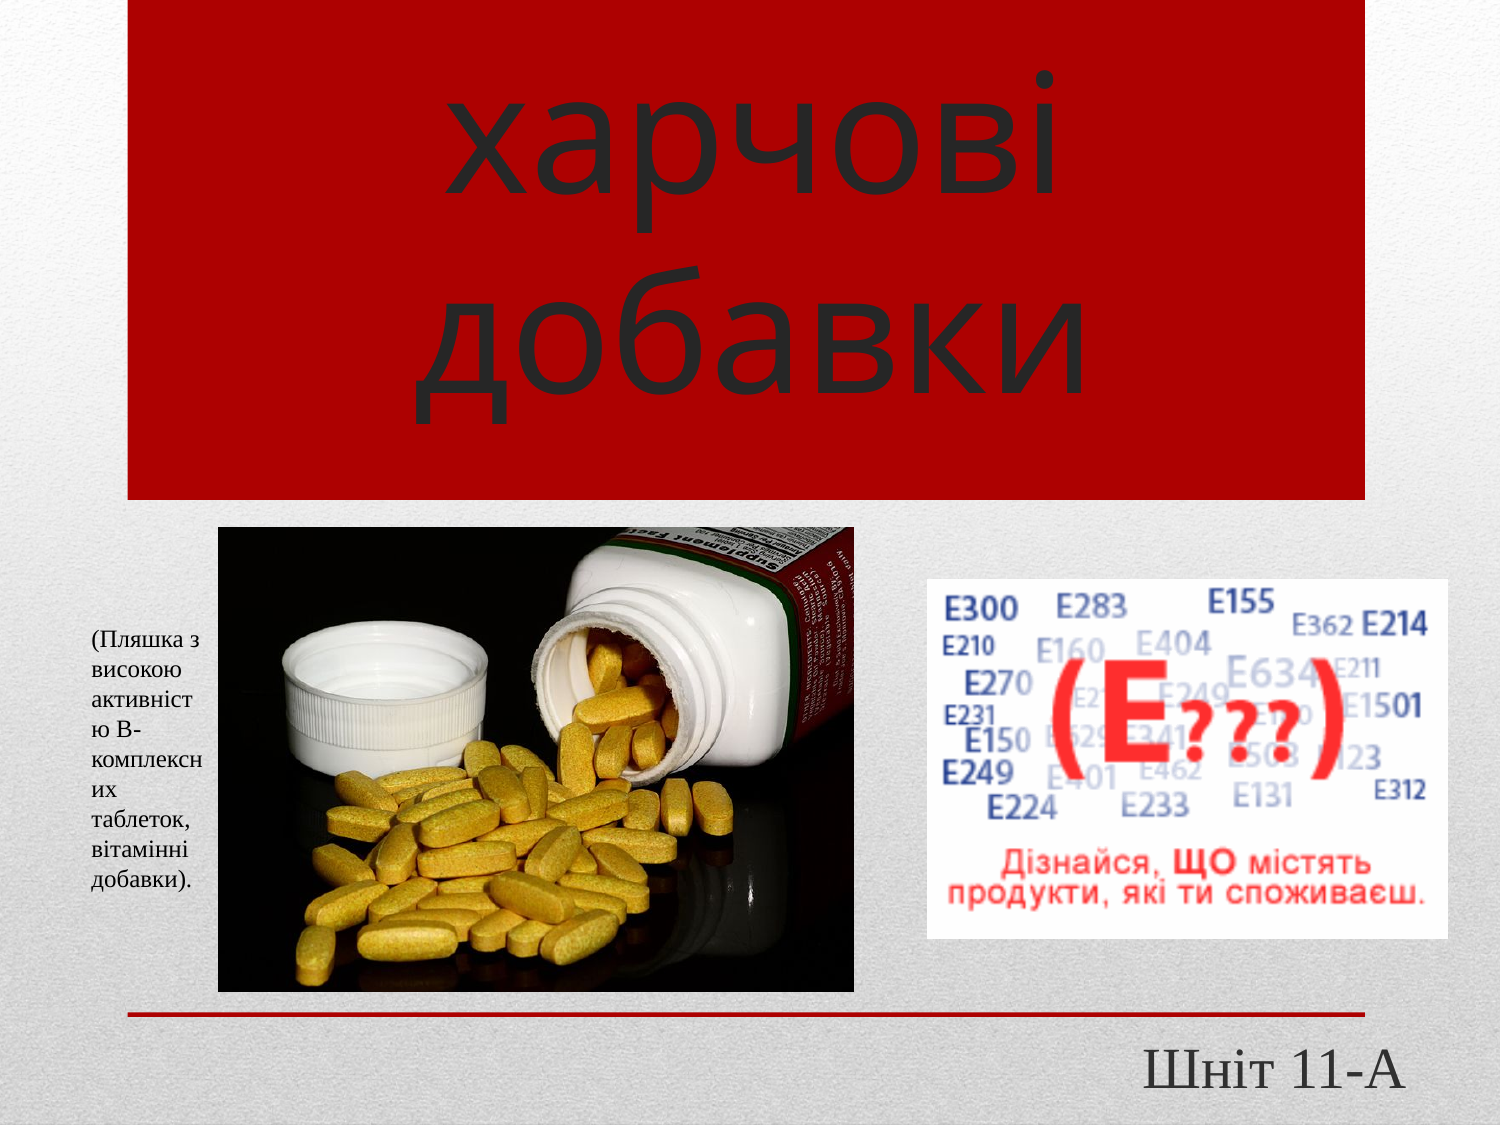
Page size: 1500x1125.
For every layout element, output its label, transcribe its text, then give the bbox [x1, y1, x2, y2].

picture [217, 526, 855, 993]
picture [926, 578, 1449, 940]
text_box (Пляшка з високою активністю В-комплексних таблеток, вітамінні добавки). [76, 615, 212, 900]
subtitle Шніт 11-А [1128, 1023, 1500, 1125]
title Вітаміни та харчові добавки [135, 184, 1374, 435]
